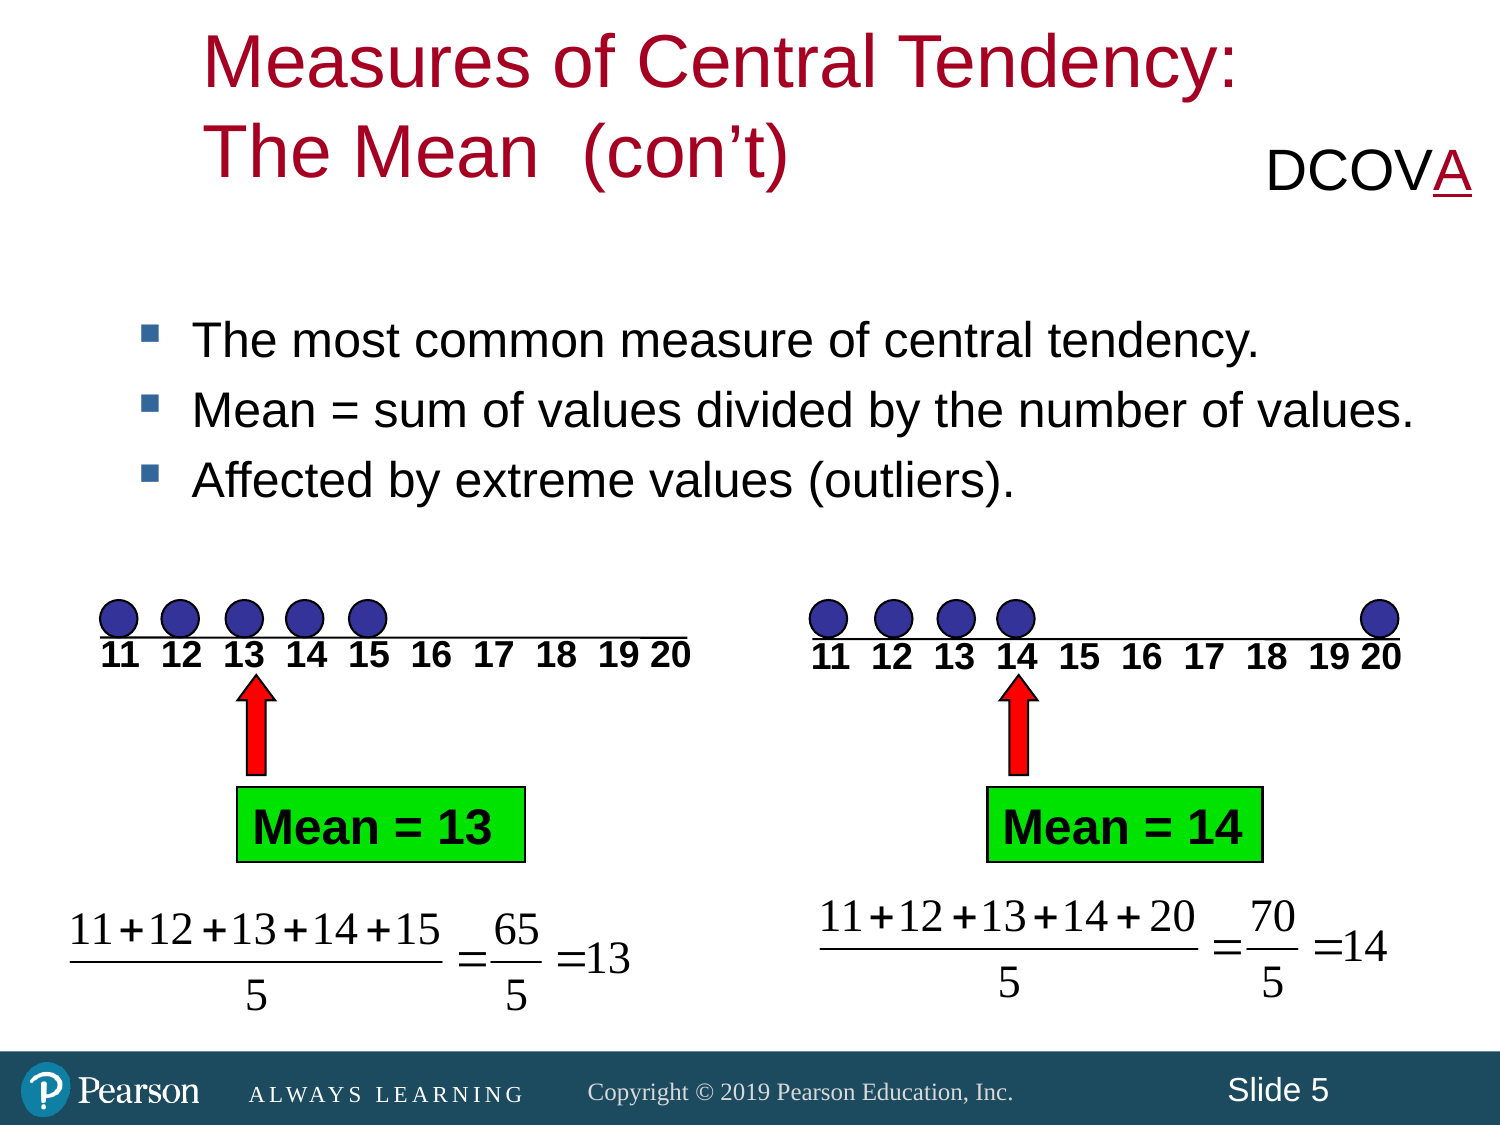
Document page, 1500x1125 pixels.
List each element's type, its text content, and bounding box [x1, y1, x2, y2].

text_box [812, 599, 1329, 637]
text_box [812, 646, 1329, 675]
text_box 11 12 13 14 15 16 17 18 19 20 [85, 623, 255, 683]
title Measures of Central Tendency: The Mean (con’t) [188, 37, 1400, 200]
text_box X [816, 641, 1329, 645]
text_box [285, 600, 324, 635]
list The most common measure of central tendency. Mean = sum of values divided by the number of values. Affected by extreme values (outliers). [125, 299, 1450, 975]
text_box Mean = 13 [237, 787, 525, 862]
text_box [1360, 600, 1399, 637]
text_box [99, 644, 616, 675]
text_box [616, 639, 683, 643]
text_box [348, 600, 387, 635]
text_box [809, 600, 848, 637]
text_box [1329, 641, 1396, 645]
text_box [812, 630, 821, 638]
text_box [225, 600, 264, 635]
text_box 11 12 13 14 15 16 17 18 19 20 [774, 624, 1450, 685]
text_box [937, 600, 976, 637]
text_box [997, 600, 1035, 637]
text_box DCOVA [1250, 125, 1487, 210]
text_box [103, 639, 616, 643]
text_box [237, 675, 276, 775]
text_box [99, 600, 138, 635]
text_box [999, 685, 1038, 775]
text_box [875, 600, 913, 637]
text_box Mean = 14 [987, 787, 1263, 862]
text_box [161, 600, 199, 635]
text_box [99, 619, 108, 636]
picture [21, 1062, 199, 1117]
text_box 11 12 13 14 15 16 17 18 19 20 [257, 623, 740, 683]
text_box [62, 899, 636, 1021]
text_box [812, 887, 1394, 1008]
text_box [99, 599, 616, 635]
